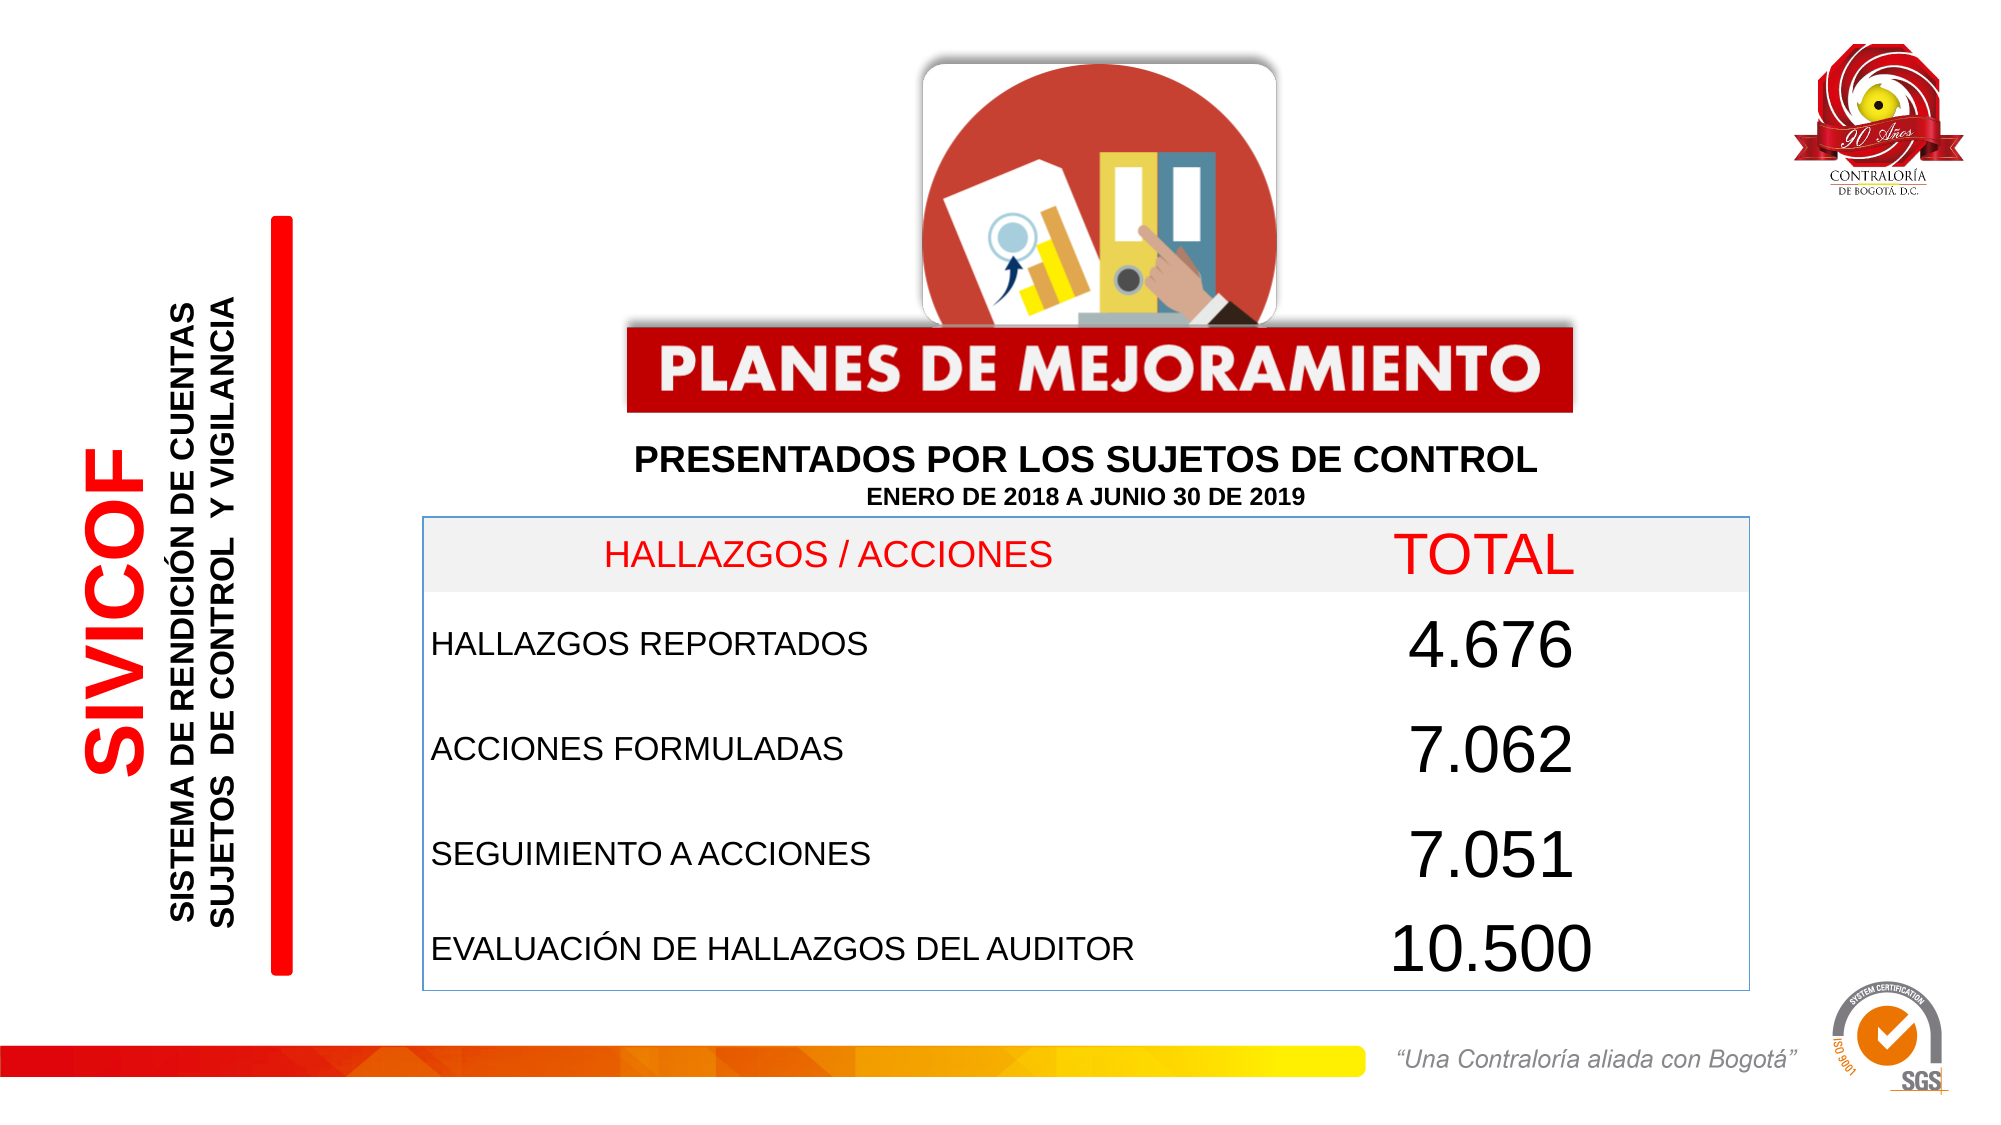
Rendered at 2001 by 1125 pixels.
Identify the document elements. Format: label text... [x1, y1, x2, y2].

table_cell 4.676 [1234, 592, 1749, 697]
table_cell 10.500 [1234, 907, 1749, 990]
table_cell EVALUACIÓN DE HALLAZGOS DEL AUDITOR [424, 907, 1234, 990]
text_box SIVICOF SISTEMA DE RENDICIÓN DE CUENTAS SUJETOS DE CONTROL Y VIGILANCIA [52, 251, 248, 976]
table_header HALLAZGOS / ACCIONES [424, 518, 1234, 592]
table_cell 7.051 [1234, 802, 1749, 907]
table_cell ACCIONES FORMULADAS [424, 697, 1234, 802]
table_cell 7.062 [1234, 697, 1749, 802]
table_cell SEGUIMIENTO A ACCIONES [424, 802, 1234, 907]
picture [0, 0, 2001, 1125]
text_box [270, 215, 294, 977]
table_cell HALLAZGOS REPORTADOS [424, 592, 1234, 697]
text_box PRESENTADOS POR LOS SUJETOS DE CONTROL ENERO DE 2018 A JUNIO 30 DE 2019 [521, 427, 1652, 516]
table_header TOTAL [1234, 518, 1749, 592]
